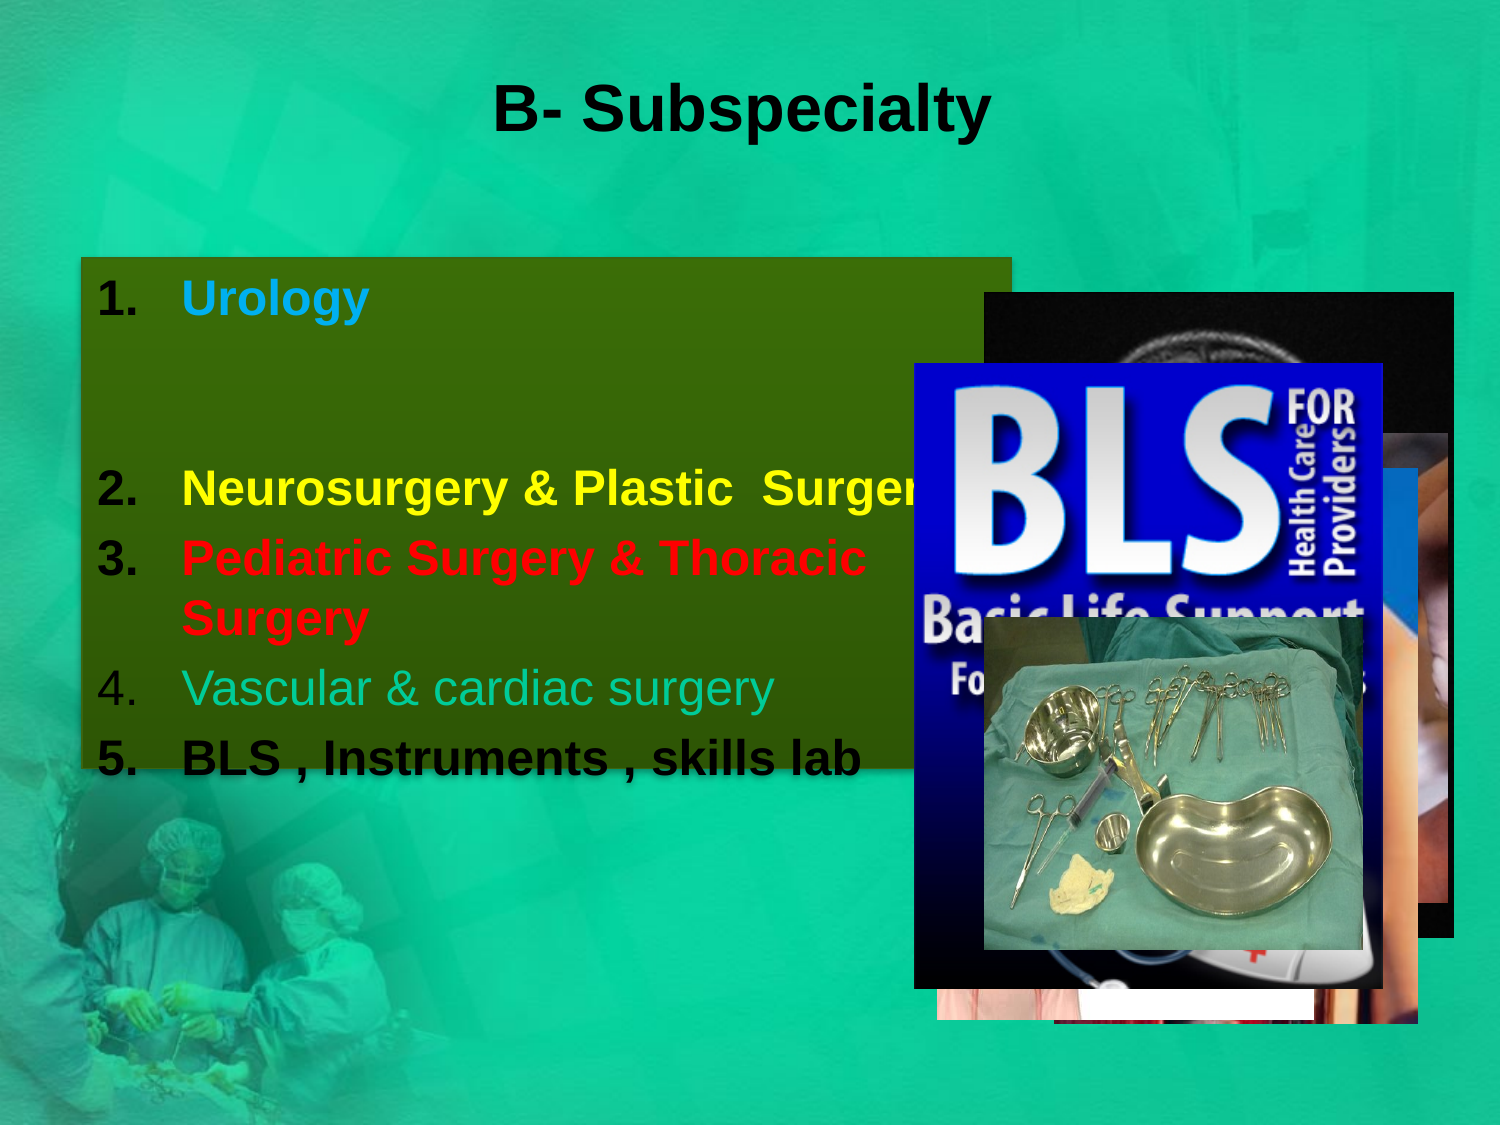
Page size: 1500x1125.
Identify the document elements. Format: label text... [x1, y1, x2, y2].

list Urology Neurosurgery & Plastic Surgery Pediatric Surgery & Thoracic Surgery Vascular & cardiac surgery BLS , Instruments , skills lab [81, 257, 1012, 769]
picture [0, 0, 1500, 1125]
title B- Subspecialty [443, 44, 1480, 233]
